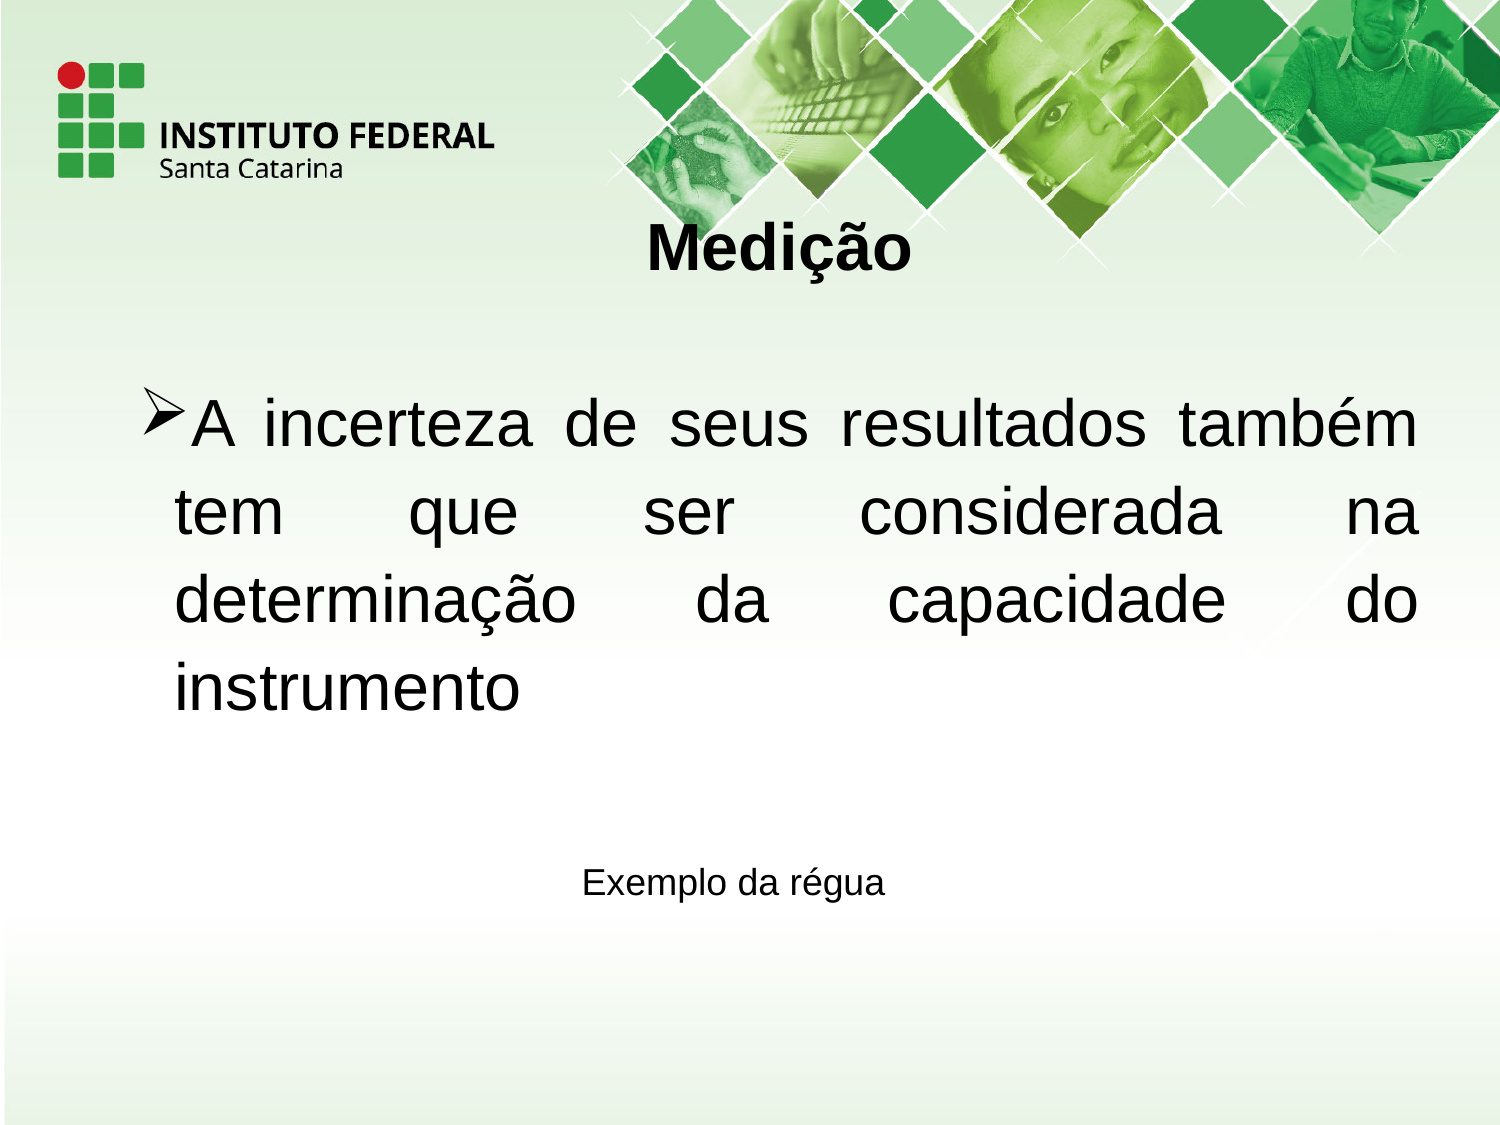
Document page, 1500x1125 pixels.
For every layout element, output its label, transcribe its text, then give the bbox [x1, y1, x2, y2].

text_box Medição [631, 105, 907, 201]
picture [1, 0, 1500, 1125]
text_box Exemplo da régua [566, 850, 1134, 908]
text_box A incerteza de seus resultados também tem que ser considerada na determinação da capacidade do instrumento [123, 220, 1435, 1053]
